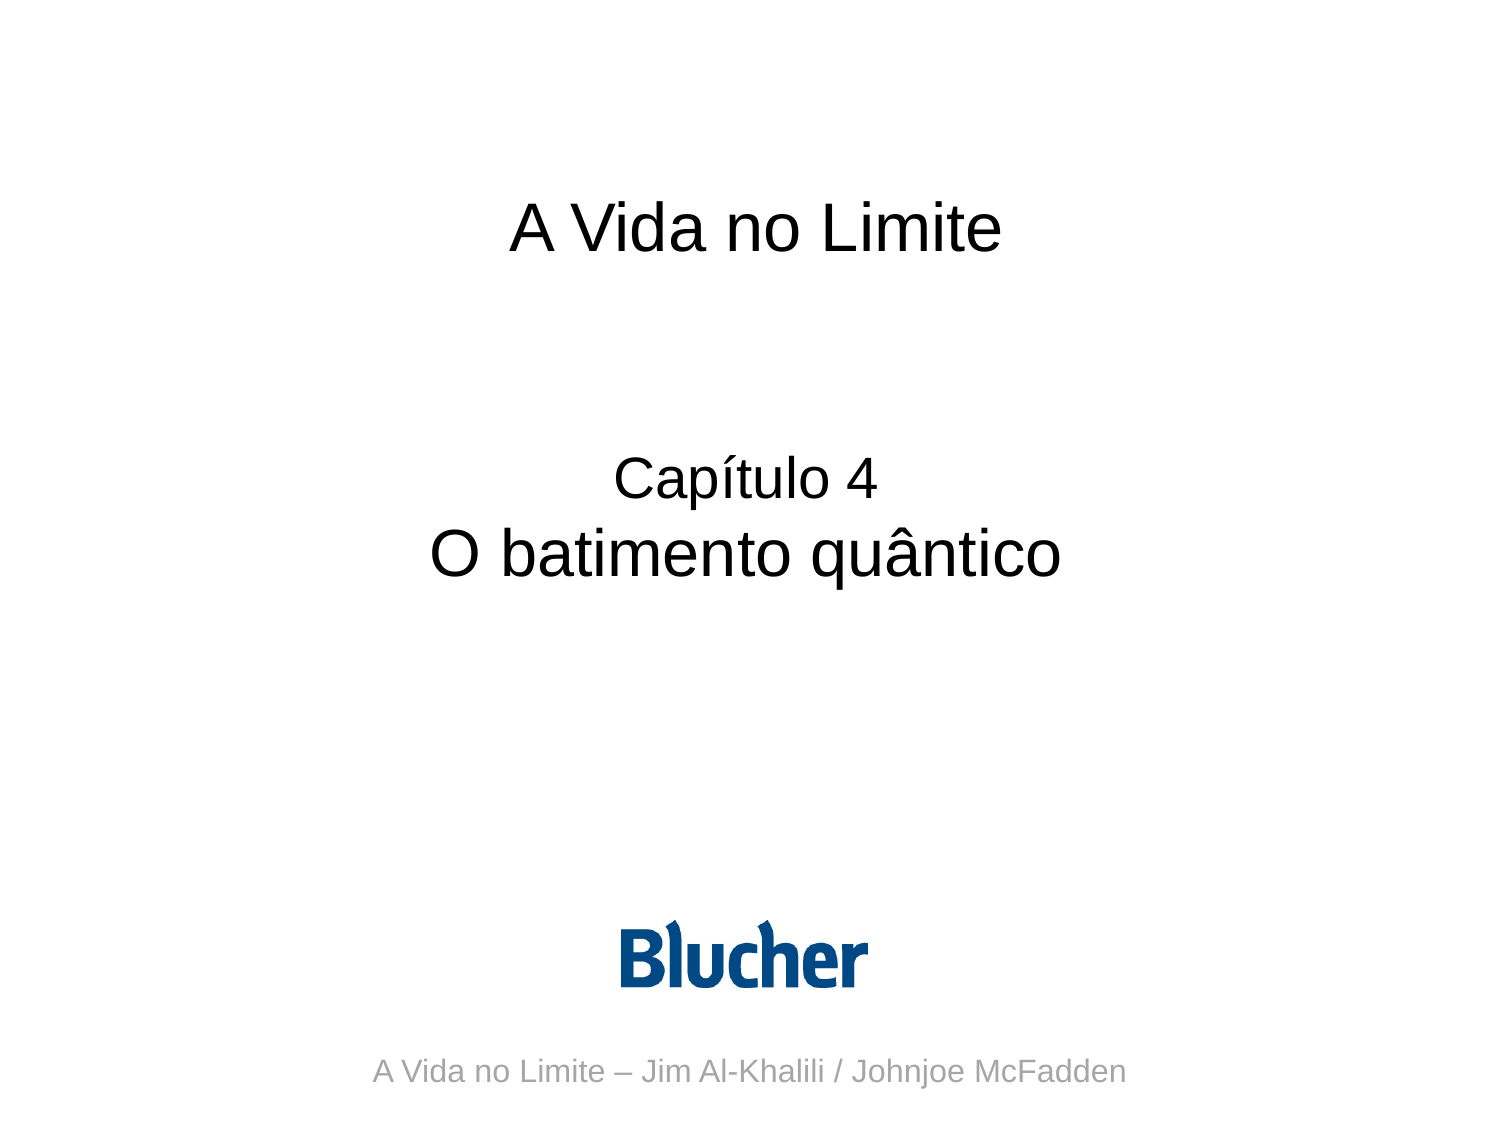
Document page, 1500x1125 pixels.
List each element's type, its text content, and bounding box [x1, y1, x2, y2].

footer A Vida no Limite – Jim Al-Khalili / Johnjoe McFadden [0, 1042, 1500, 1103]
text_box Capítulo 4 O batimento quântico [119, 432, 1374, 597]
picture [620, 920, 868, 988]
text_box A Vida no Limite [119, 175, 1395, 297]
